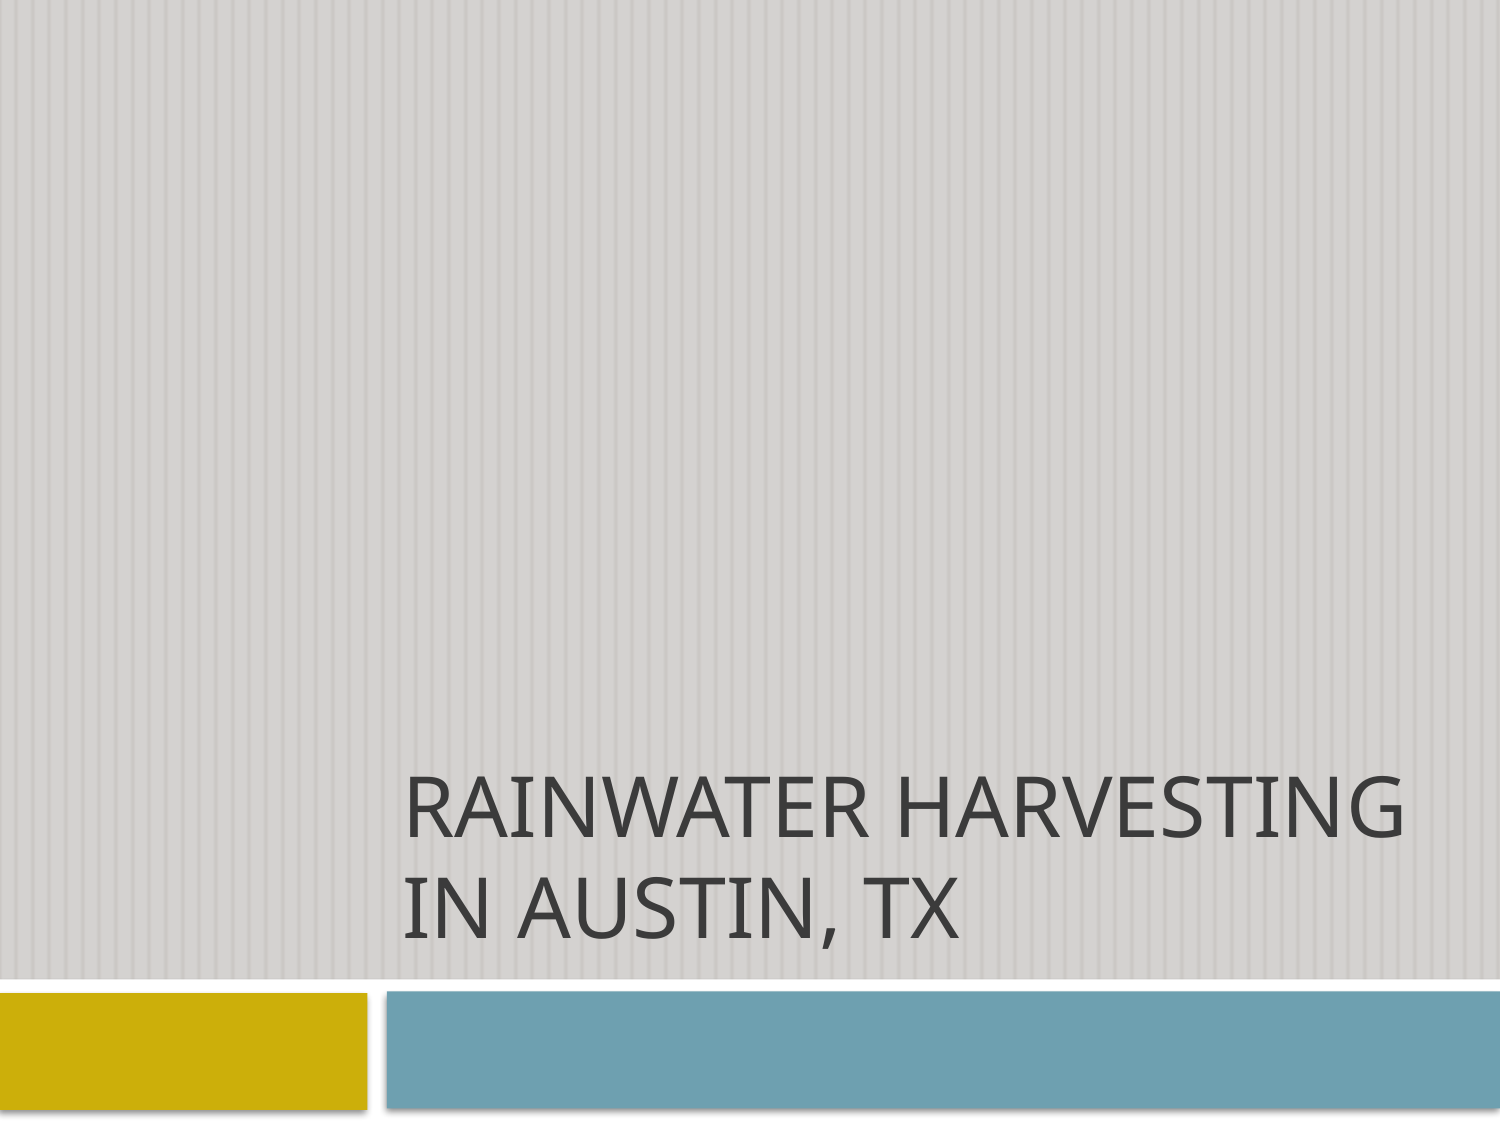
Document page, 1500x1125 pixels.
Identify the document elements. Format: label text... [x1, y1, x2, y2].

title Rainwater Harvesting in Austin, TX [387, 662, 1450, 963]
